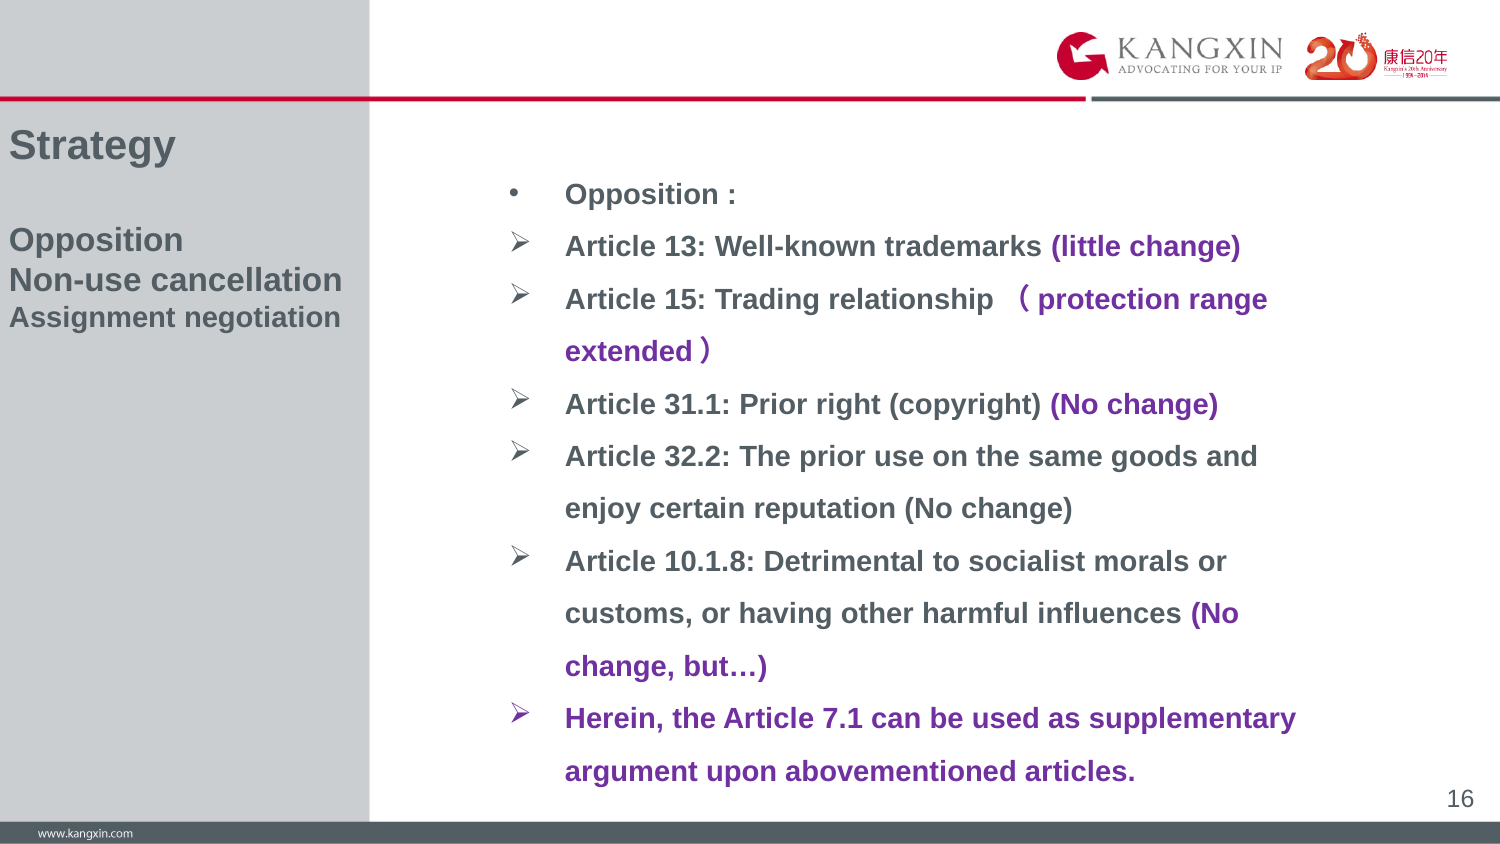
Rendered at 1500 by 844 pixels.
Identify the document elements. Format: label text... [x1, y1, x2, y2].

text_box 16 [1399, 767, 1490, 828]
title Strategy Opposition Non-use cancellation Assignment negotiation [0, 150, 372, 351]
picture [0, 0, 1500, 844]
list Opposition : Article 13: Well-known trademarks (little change) Article 15: Trading relationship（protection range extended） Article 31.1: Prior right (copyright) (No change) Article 32.2: The prior use on the same goods and enjoy certain reputation (No change) Article 10.1.8: Detrimental to socialist morals or customs, or having other harmful influences (No change, but…) Herein, the Article 7.1 can be used as supplementary argument upon abovementioned articles. [493, 150, 1353, 765]
